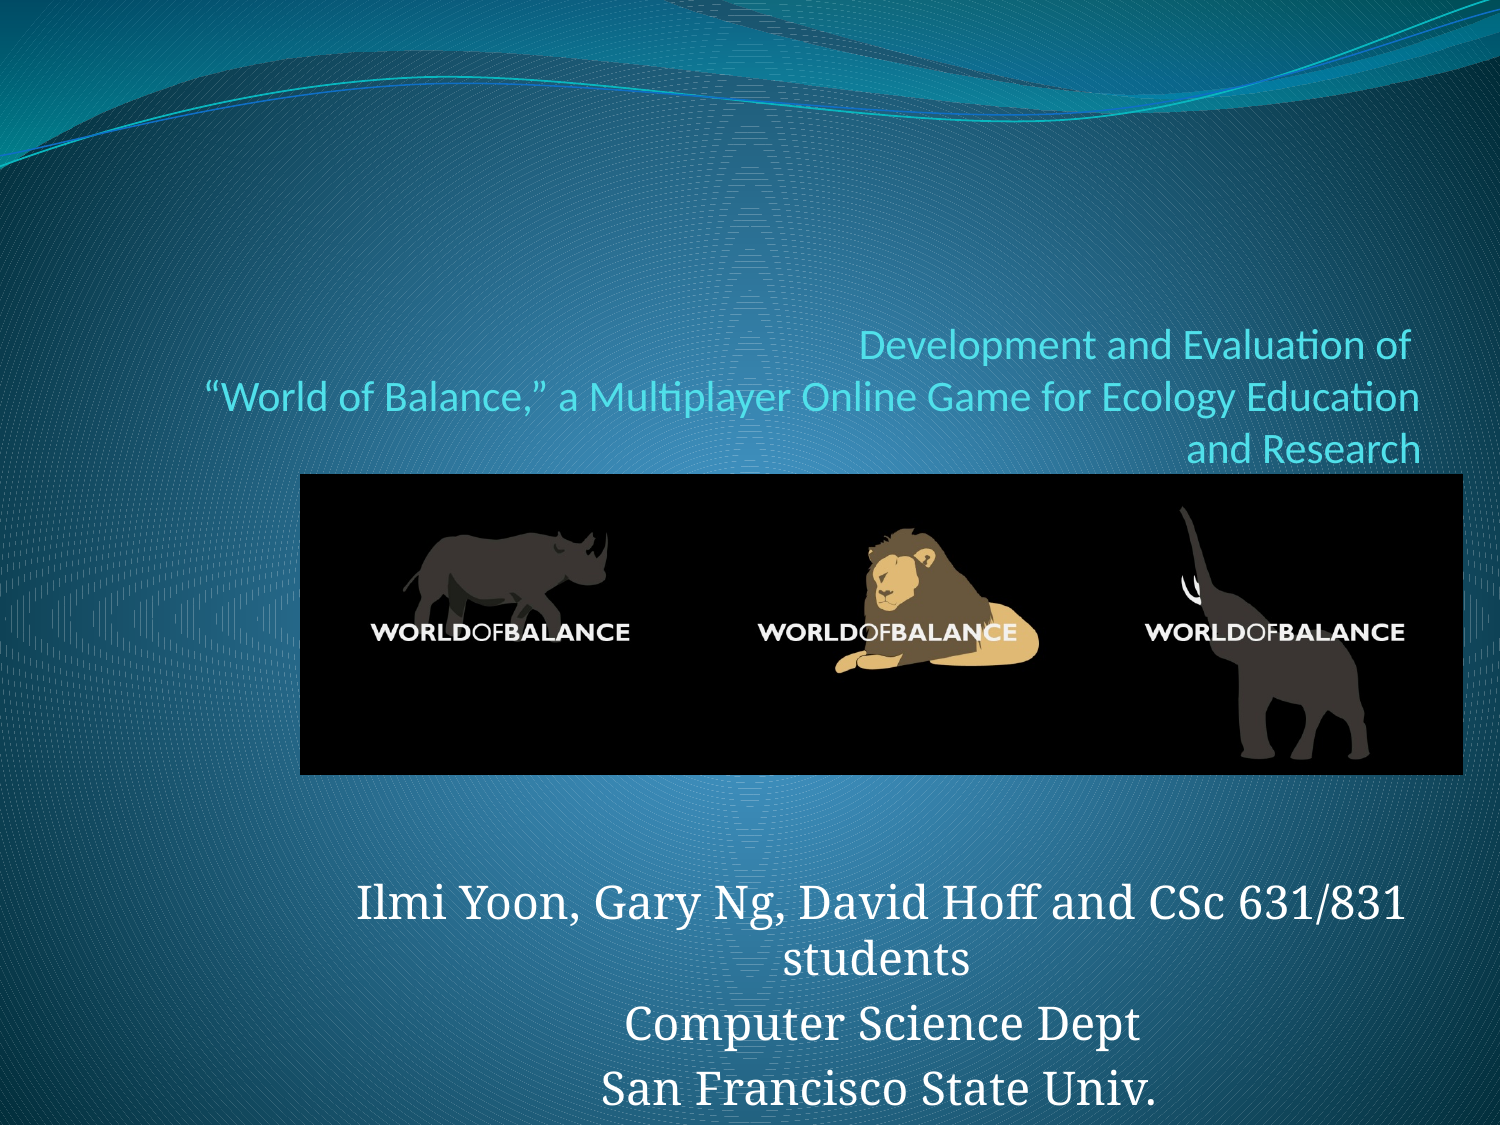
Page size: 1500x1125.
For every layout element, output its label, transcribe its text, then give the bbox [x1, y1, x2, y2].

subtitle Ilmi Yoon, Gary Ng, David Hoff and CSc 631/831 students Computer Science Dept San Francisco State Univ. [275, 800, 1500, 1125]
picture [299, 474, 1463, 776]
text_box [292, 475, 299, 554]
title Development and Evaluation of “World of Balance,” a Multiplayer Online Game for Ecology Education and Research [150, 312, 1425, 554]
